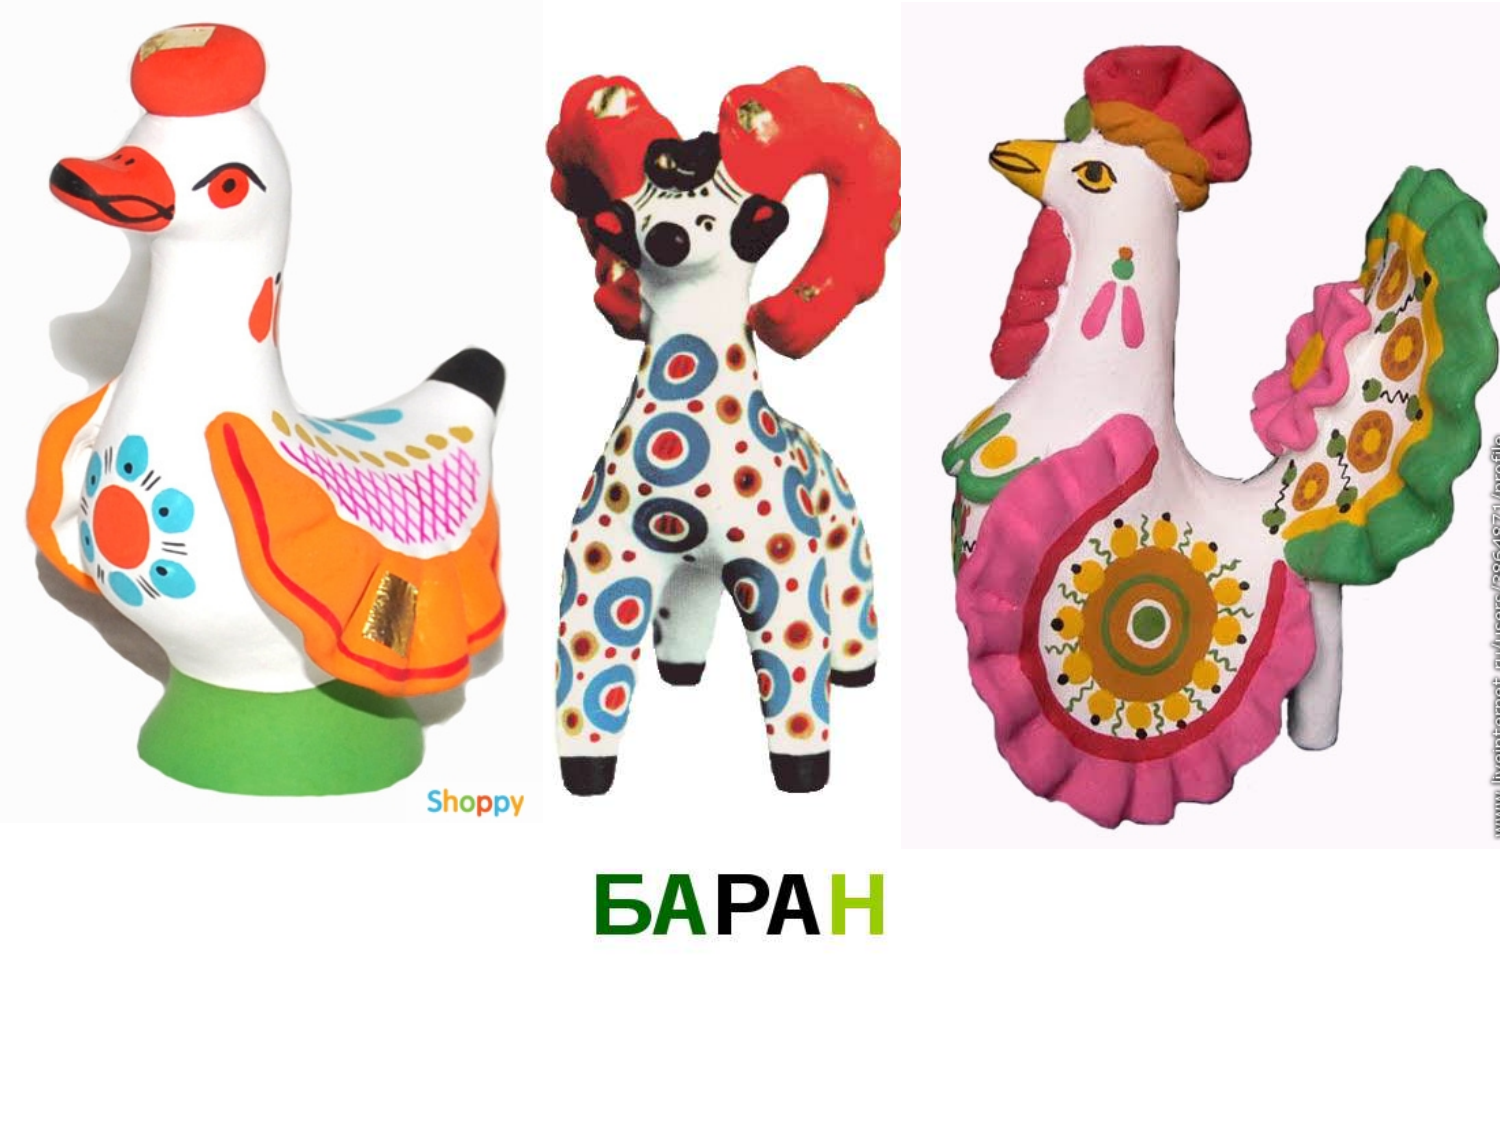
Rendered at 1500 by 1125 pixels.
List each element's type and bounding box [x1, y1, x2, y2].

picture [0, 0, 1500, 974]
